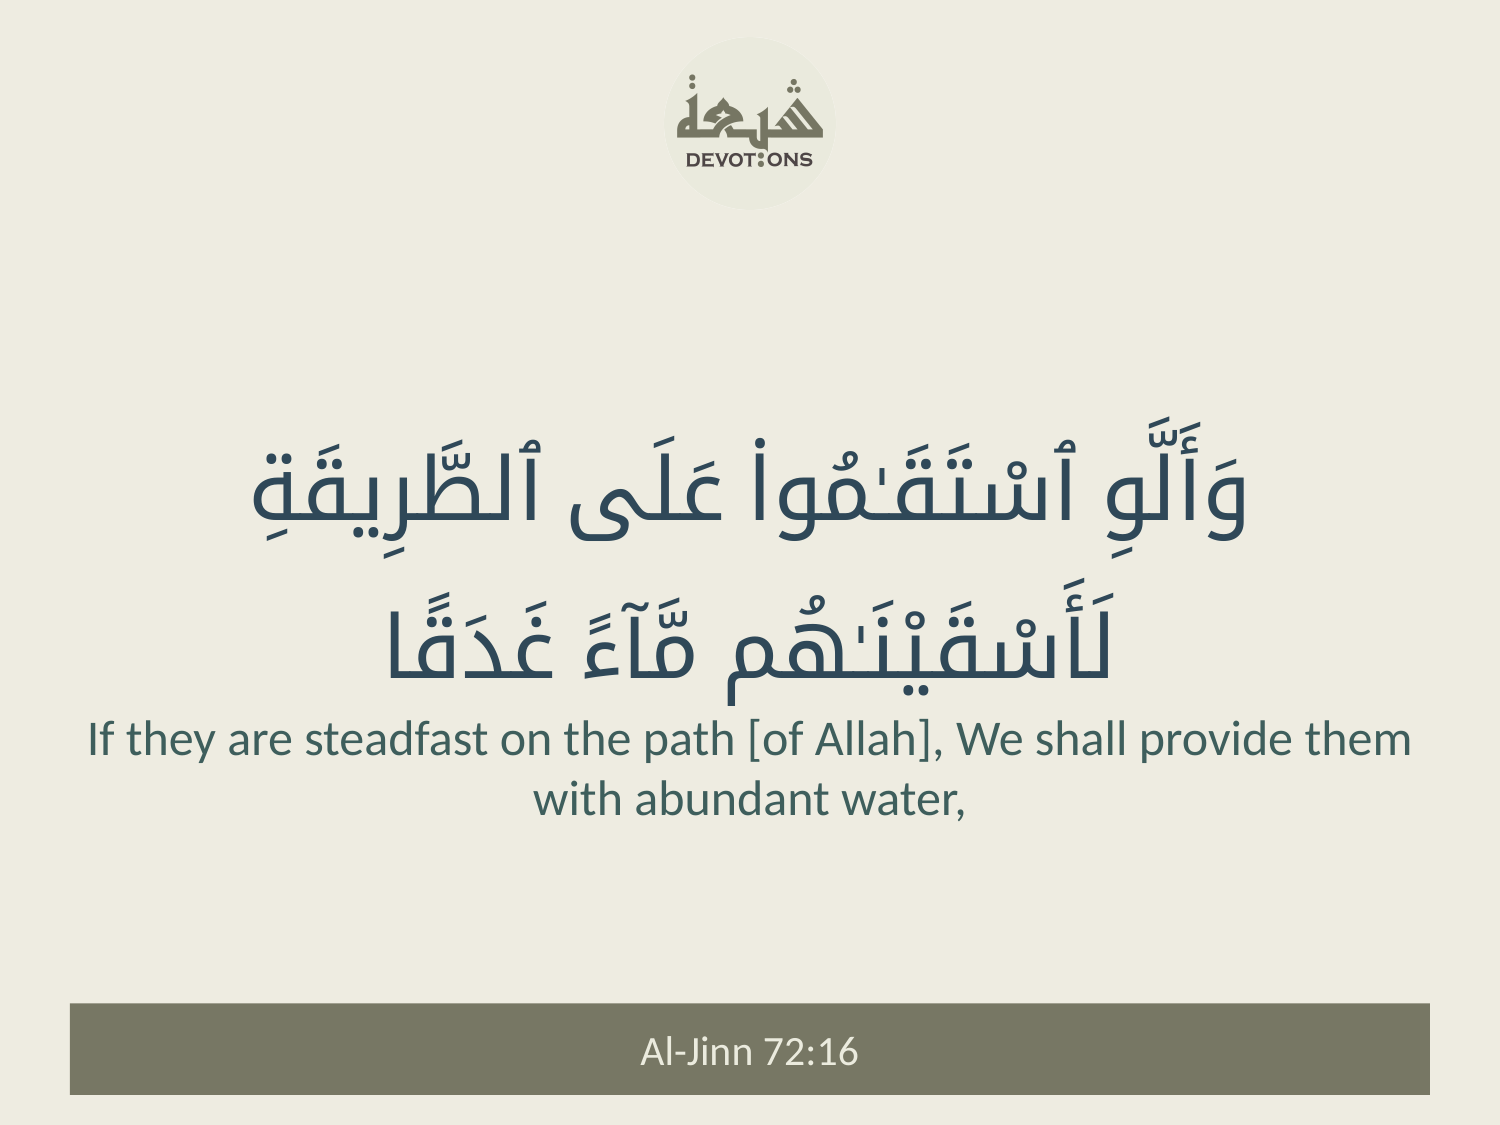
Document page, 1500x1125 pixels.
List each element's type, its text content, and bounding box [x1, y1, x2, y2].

picture [656, 29, 844, 203]
list وَأَلَّوِ ٱسْتَقَـٰمُوا۟ عَلَى ٱلطَّرِيقَةِ لَأَسْقَيْنَـٰهُم مَّآءً غَدَقًا If they are steadfast on the path [of Allah], We shall provide them with abundant water, [69, 203, 1430, 1003]
list Al-Jinn 72:16 [69, 1003, 1430, 1095]
